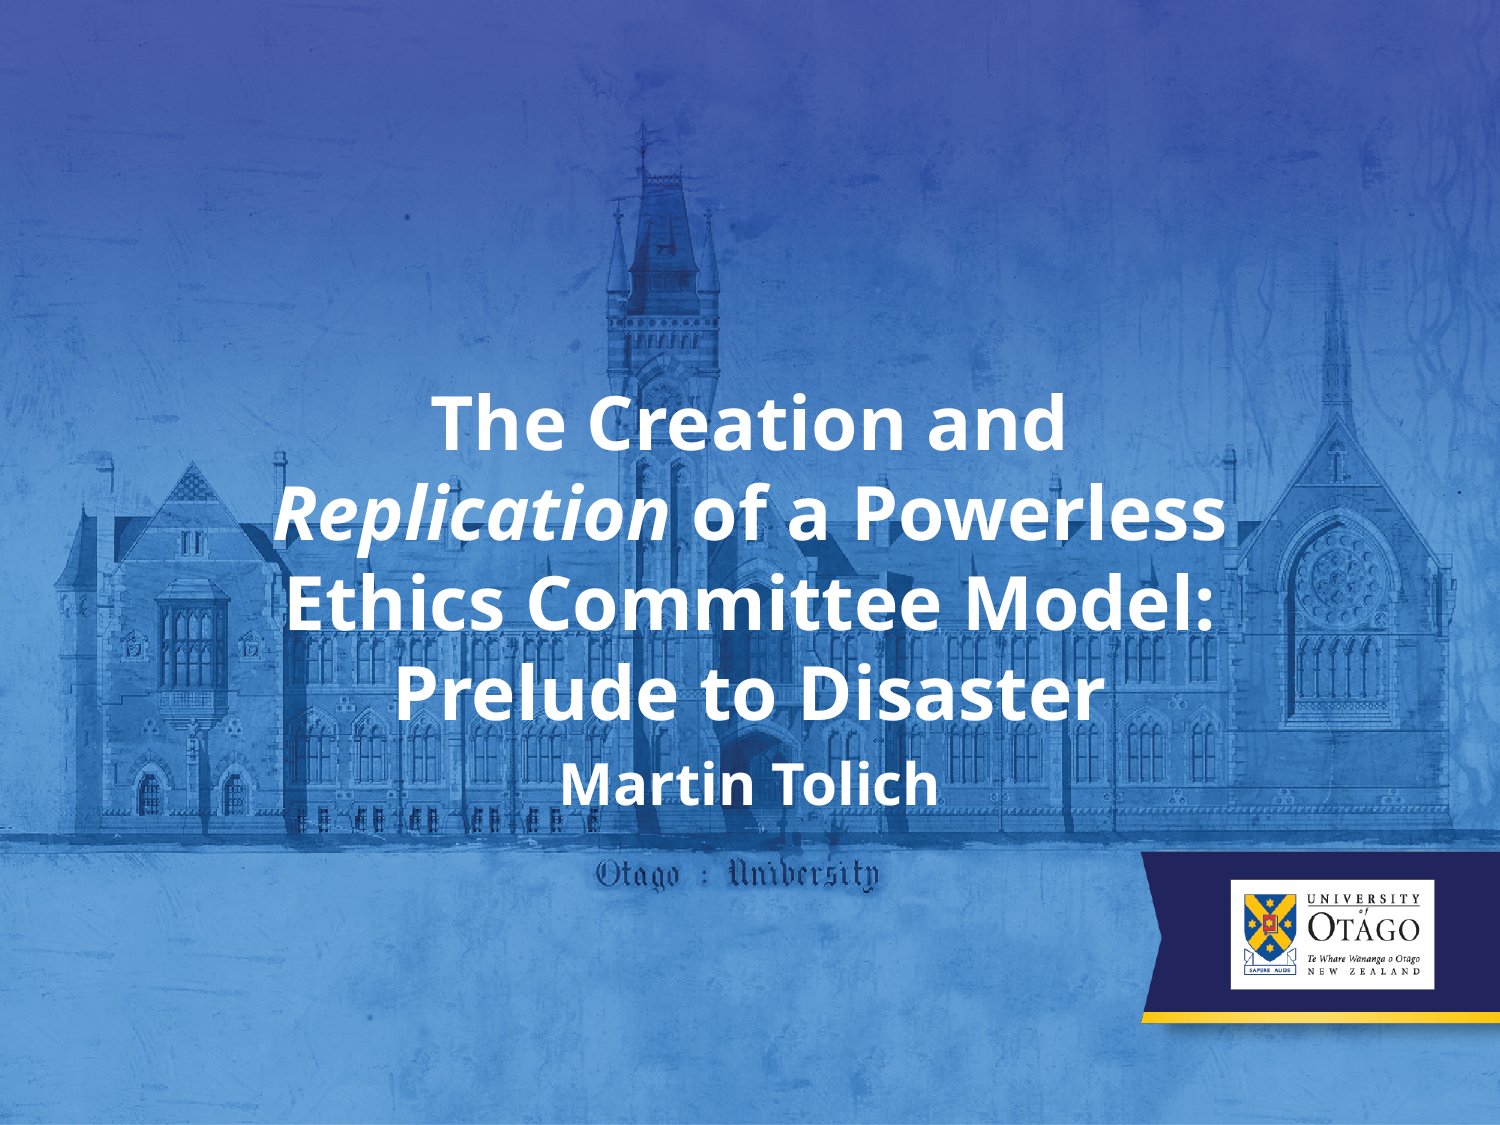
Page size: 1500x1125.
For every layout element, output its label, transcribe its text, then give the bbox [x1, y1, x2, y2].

subtitle The Creation and Replication of a Powerless Ethics Committee Model: Prelude to Disaster Martin Tolich [225, 368, 1275, 813]
picture [0, 0, 1500, 1125]
title [112, 257, 1388, 499]
